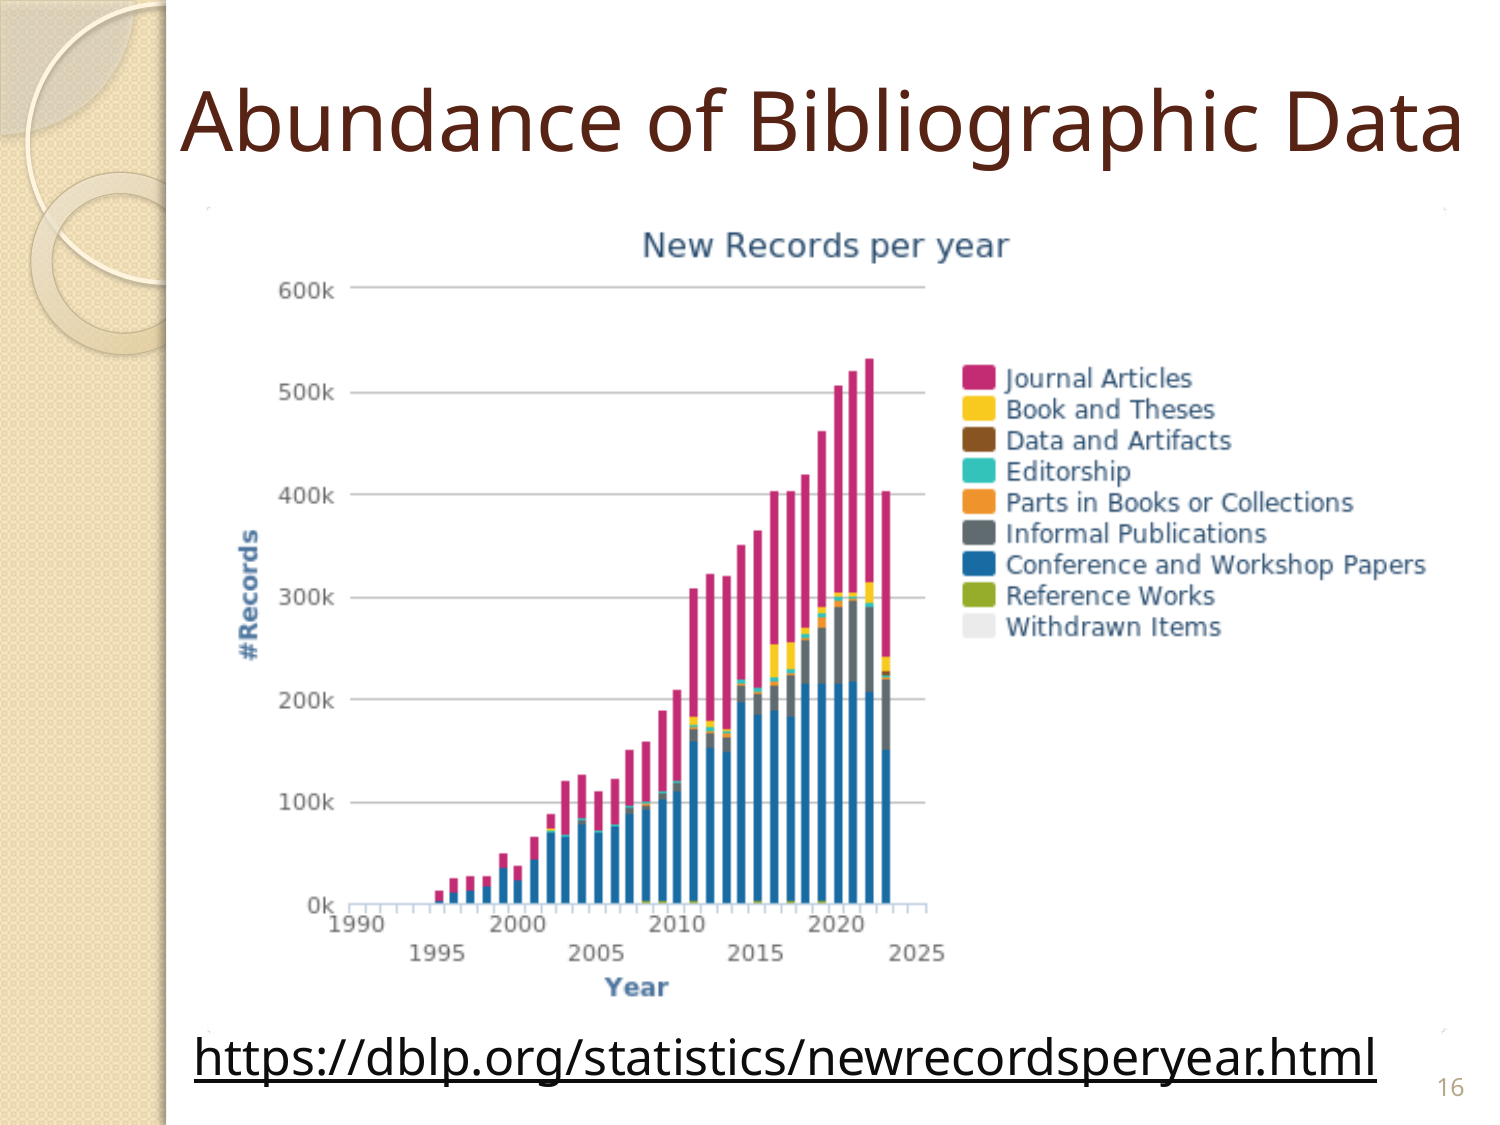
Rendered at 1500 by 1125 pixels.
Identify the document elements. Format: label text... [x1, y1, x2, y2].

picture [206, 206, 1447, 1034]
title Abundance of Bibliographic Data [165, 59, 1500, 178]
list https://dblp.org/statistics/newrecordsperyear.html [165, 1017, 1495, 1123]
